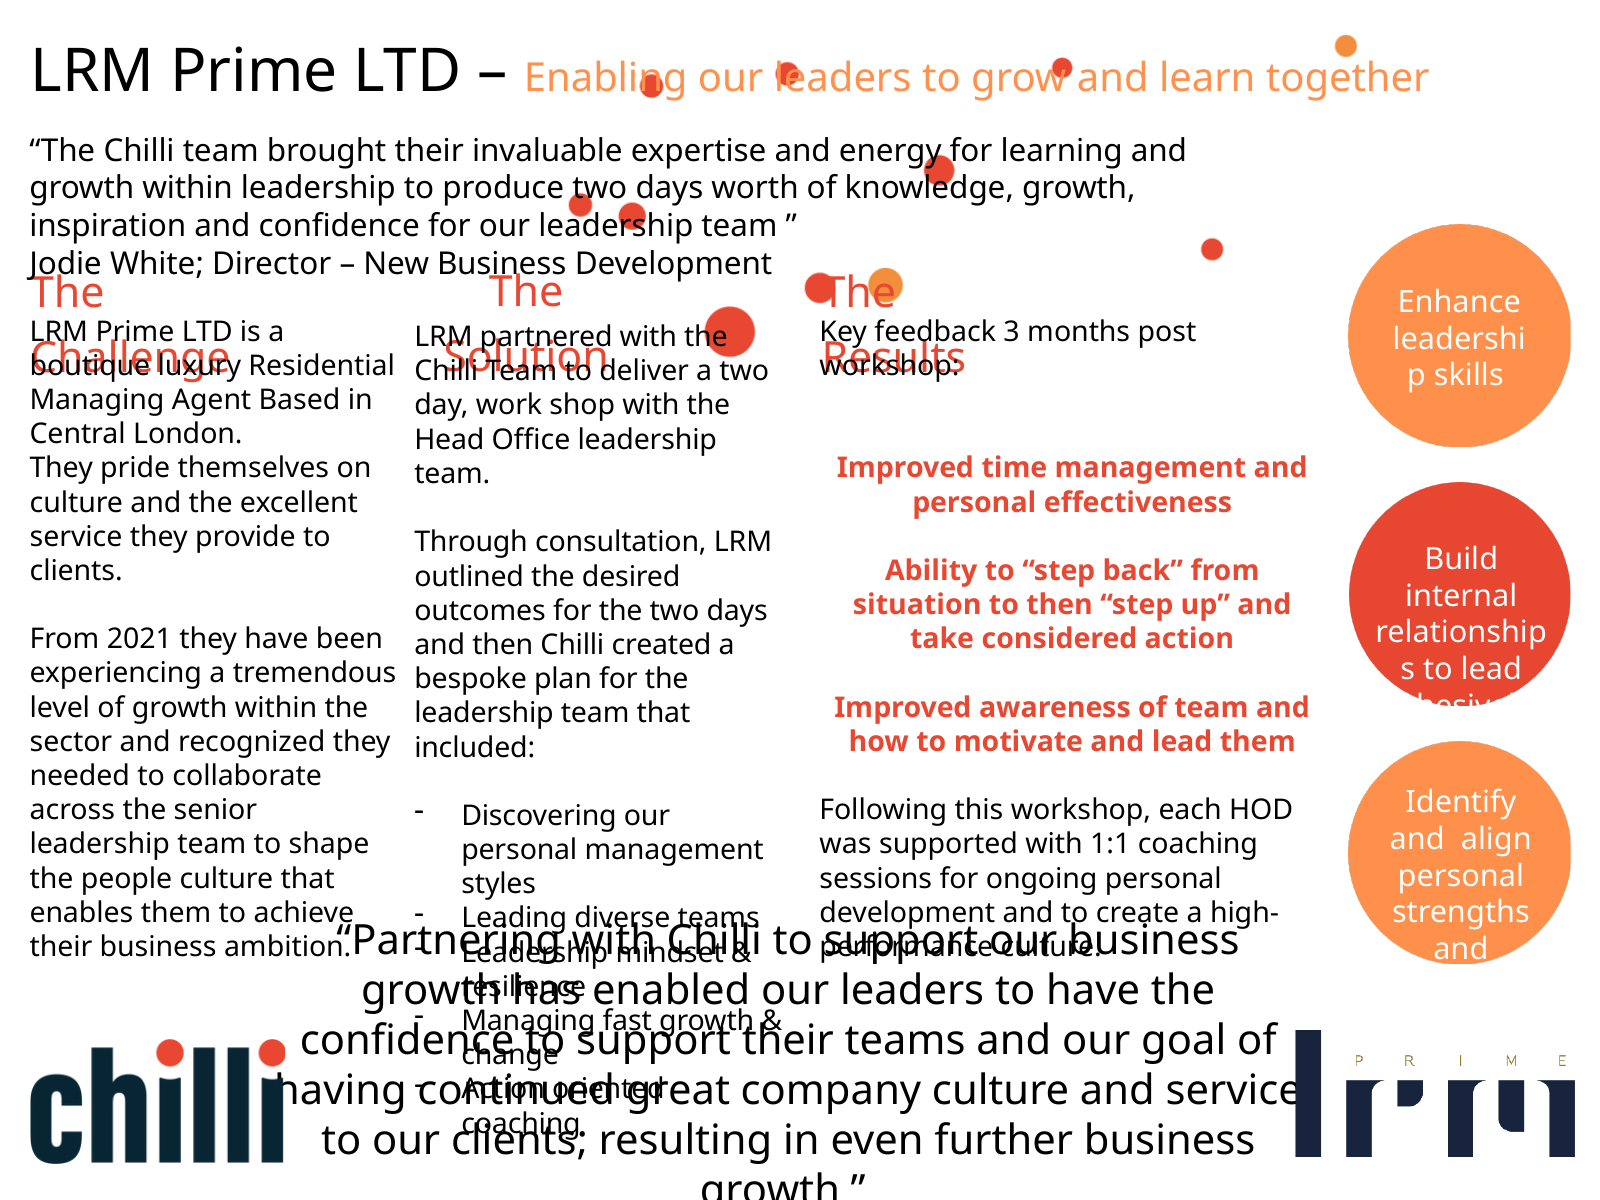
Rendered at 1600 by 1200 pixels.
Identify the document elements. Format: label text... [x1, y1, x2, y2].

text_box Key feedback 3 months post workshop: Improved time management and personal effectiveness Ability to “step back” from situation to then “step up” and take considered action Improved awareness of team and how to motivate and lead them Following this workshop, each HOD was supported with 1:1 coaching sessions for ongoing personal development and to create a high-performance culture. [819, 312, 1326, 963]
text_box LRM Prime LTD – Enabling our leaders to grow and learn together [30, 43, 1523, 105]
text_box The Solution [424, 281, 628, 318]
picture [1270, 1004, 1600, 1182]
text_box “The Chilli team brought their invaluable expertise and energy for learning and growth within leadership to produce two days worth of knowledge, growth, inspiration and confidence for our leadership team ” Jodie White; Director – New Business Development [29, 130, 1250, 281]
text_box The Results [821, 281, 1013, 312]
text_box Build internal relationships to lead cohesively [1375, 538, 1548, 723]
text_box LRM partnered with the Chilli Team to deliver a two day, work shop with the Head Office leadership team. Through consultation, LRM outlined the desired outcomes for the two days and then Chilli created a bespoke plan for the leadership team that included: Discovering our personal management styles Leading diverse teams Leadership mindset & resilience Managing fast growth & change Action oriented coaching [414, 318, 791, 1153]
text_box [1349, 482, 1571, 706]
text_box [534, 0, 1600, 415]
text_box “Partnering with Chilli to support our business growth has enabled our leaders to have the confidence to support their teams and our goal of having continued great company culture and service to our clients; resulting in even further business growth ” Jodie White; Director – New Business Development [262, 912, 1314, 1200]
text_box LRM Prime LTD is a boutique luxury Residential Managing Agent Based in Central London. They pride themselves on culture and the excellent service they provide to clients. From 2021 they have been experiencing a tremendous level of growth within the sector and recognized they needed to collaborate across the senior leadership team to shape the people culture that enables them to achieve their business ambition. [29, 312, 406, 1009]
text_box [30, 1039, 286, 1164]
text_box Enhance leadership skills [1389, 281, 1530, 392]
text_box Identify and align personal strengths and purpose [1374, 782, 1548, 1002]
text_box The Challenge [30, 281, 261, 312]
text_box [1348, 224, 1571, 447]
text_box [1348, 741, 1571, 964]
